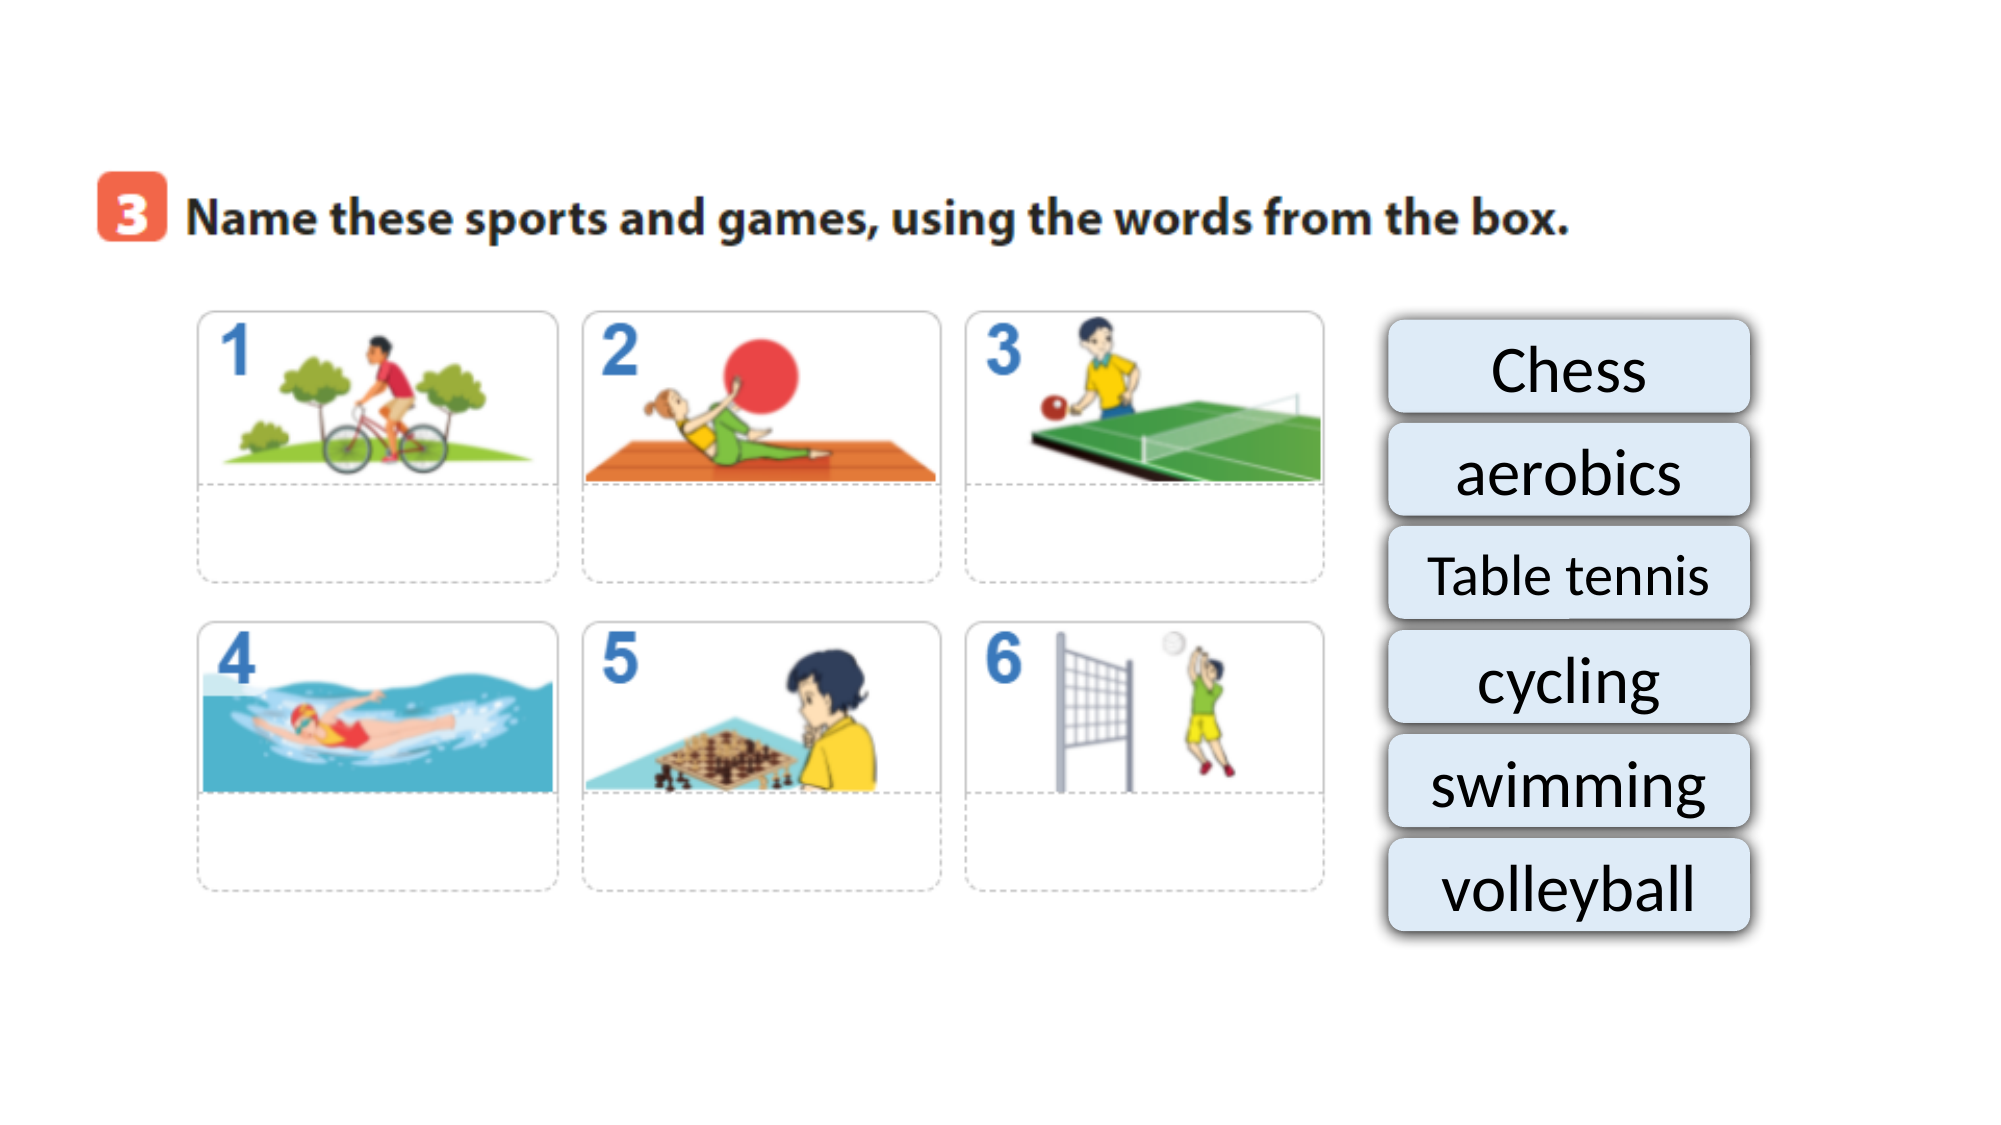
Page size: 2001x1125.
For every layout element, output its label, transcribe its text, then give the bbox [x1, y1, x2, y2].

picture [71, 154, 1596, 932]
text_box Table tennis [1387, 524, 1752, 619]
text_box volleyball [1387, 837, 1752, 933]
text_box aerobics [1387, 421, 1752, 515]
text_box Chess [1387, 318, 1752, 412]
text_box cycling [1387, 628, 1752, 723]
text_box swimming [1387, 733, 1752, 827]
